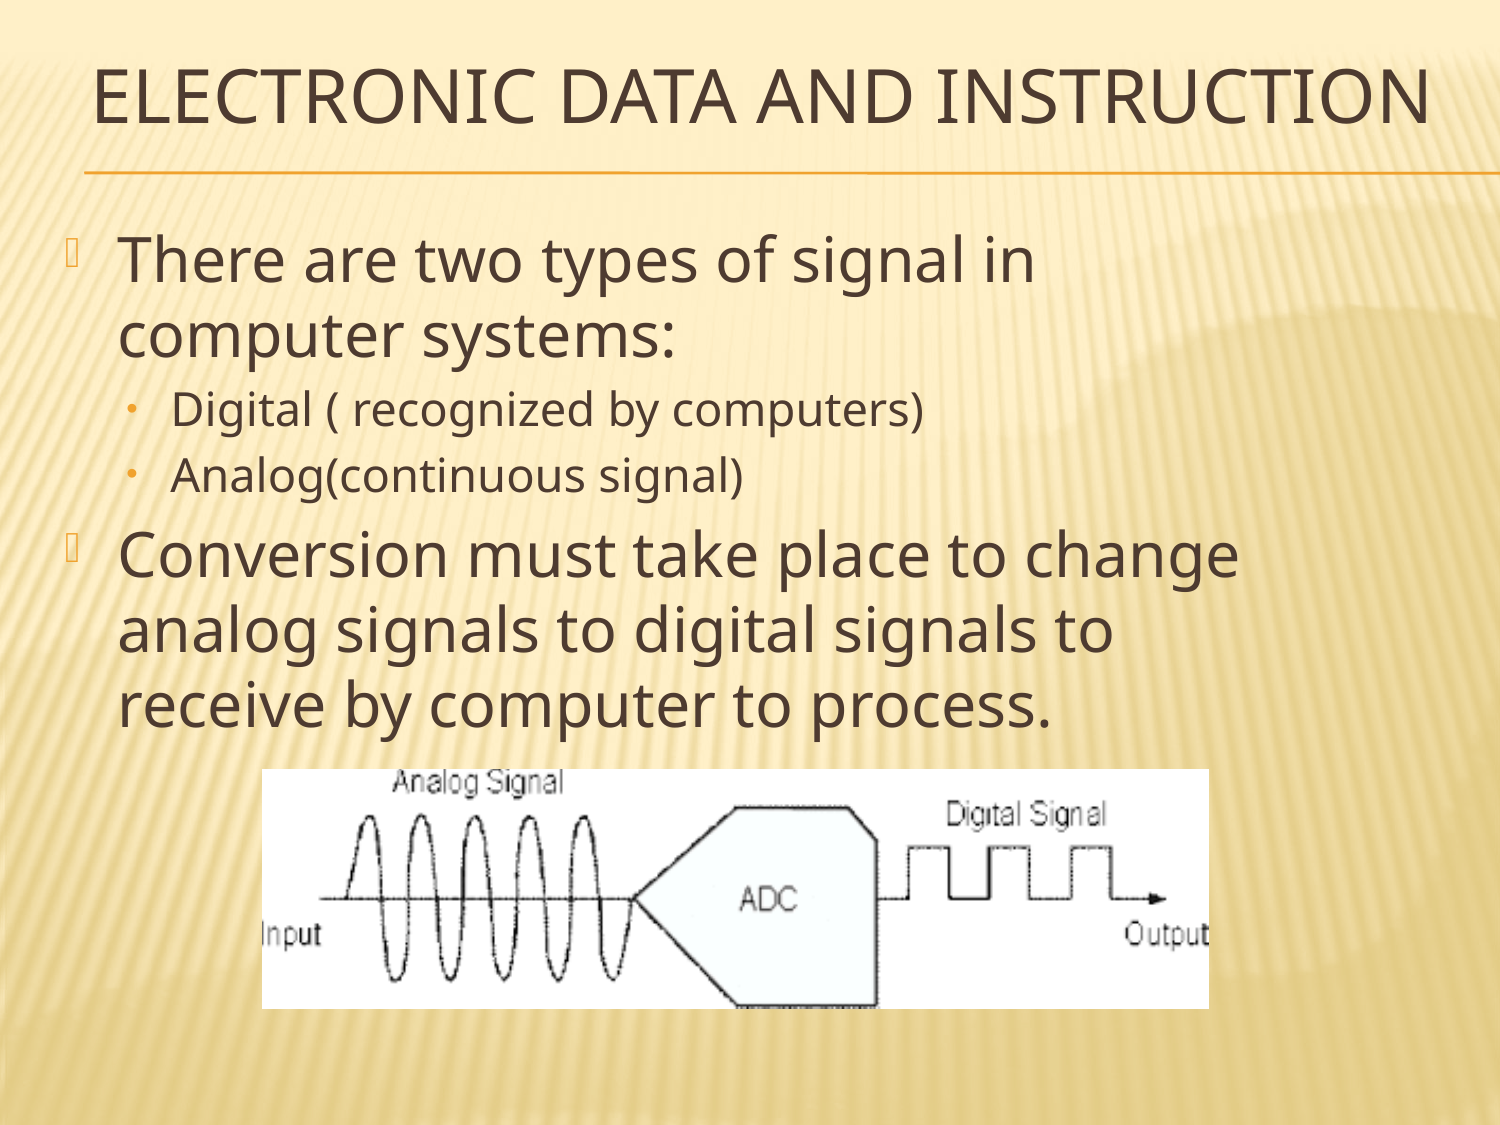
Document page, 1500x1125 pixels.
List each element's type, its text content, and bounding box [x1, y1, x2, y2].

list There are two types of signal in computer systems: Digital ( recognized by computers) Analog(continuous signal) Conversion must take place to change analog signals to digital signals to receive by computer to process. [50, 212, 1350, 750]
title Electronic data and instruction [50, 24, 1475, 163]
picture [262, 769, 1209, 1009]
